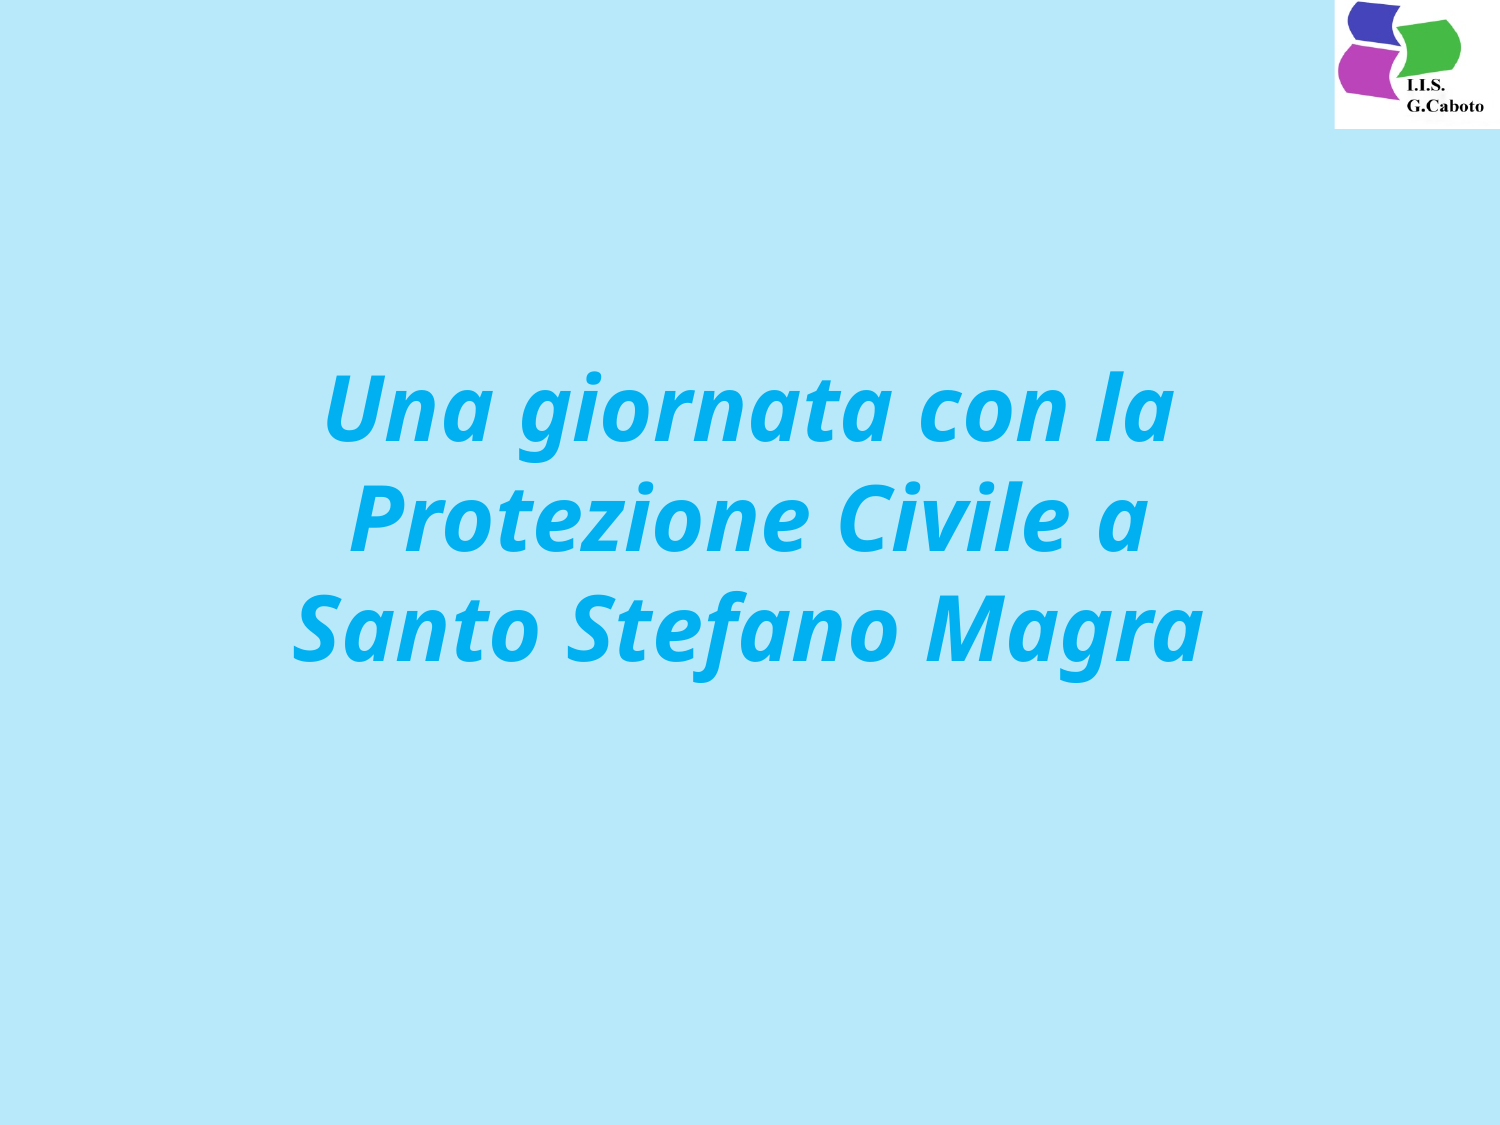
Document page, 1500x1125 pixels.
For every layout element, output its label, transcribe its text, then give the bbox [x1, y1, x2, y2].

picture [1334, 0, 1500, 129]
title Una giornata con la Protezione Civile a Santo Stefano Magra [111, 337, 1388, 693]
